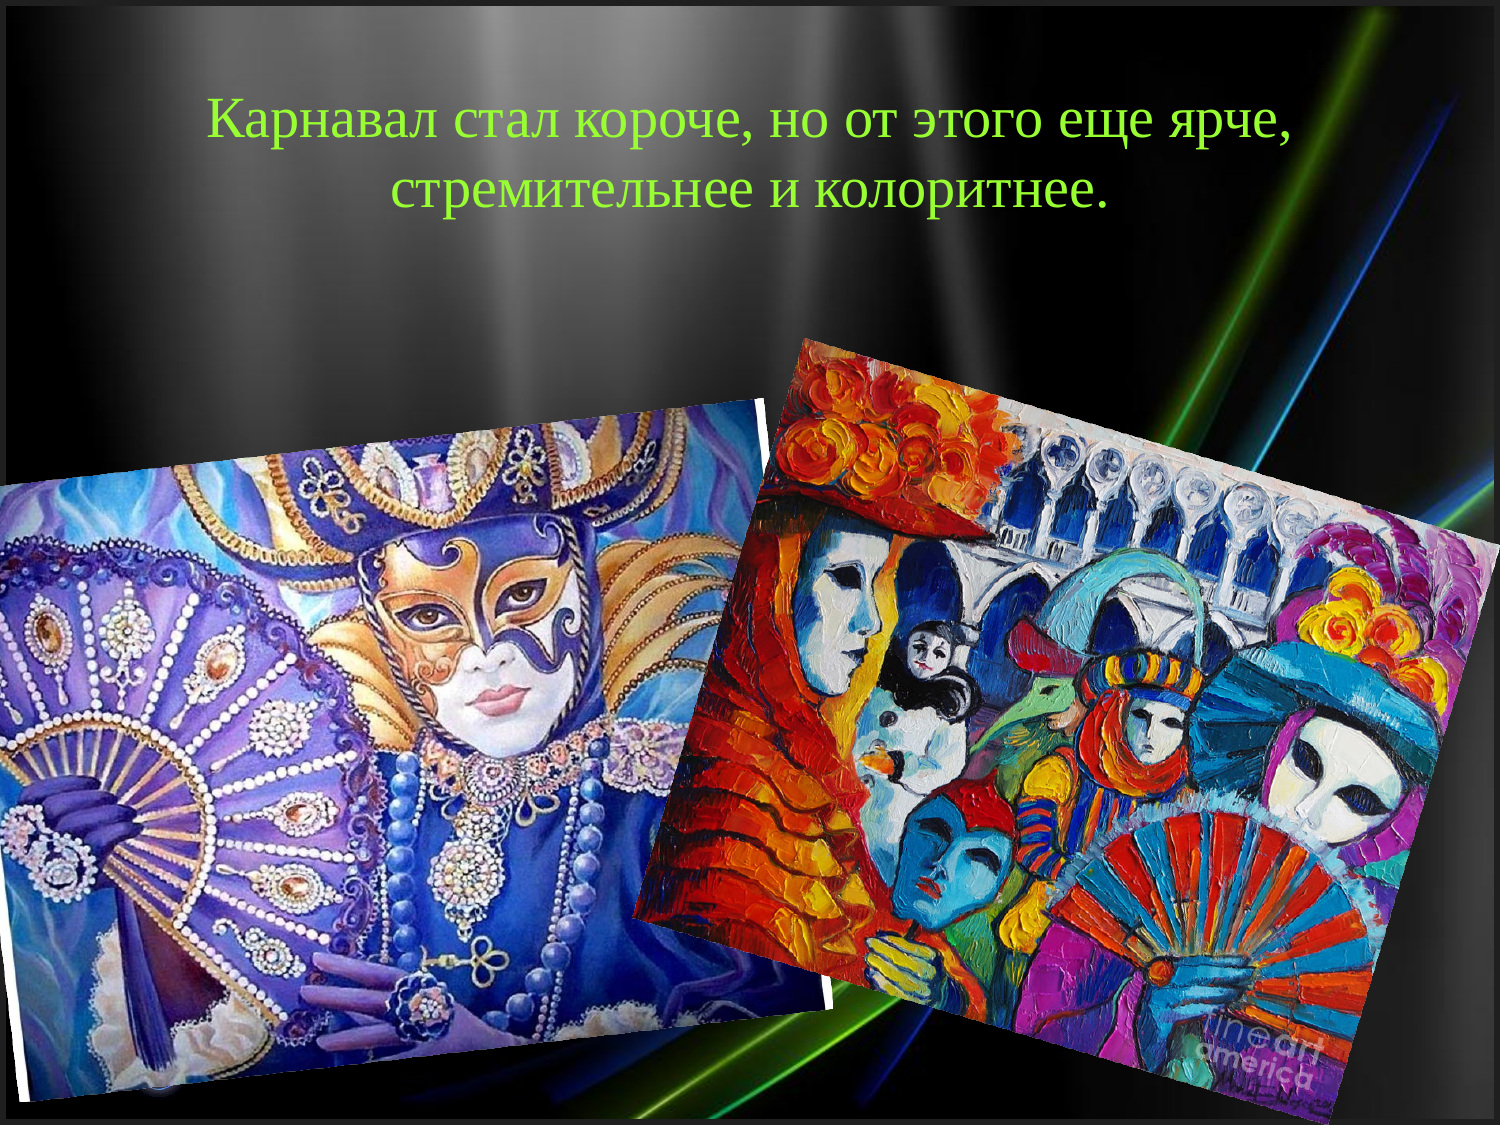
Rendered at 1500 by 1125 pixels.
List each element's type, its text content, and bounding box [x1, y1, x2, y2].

title Карнавал стал короче, но от этого еще ярче, стремительнее и колоритнее. [75, 19, 1425, 350]
picture [0, 6, 1499, 1124]
